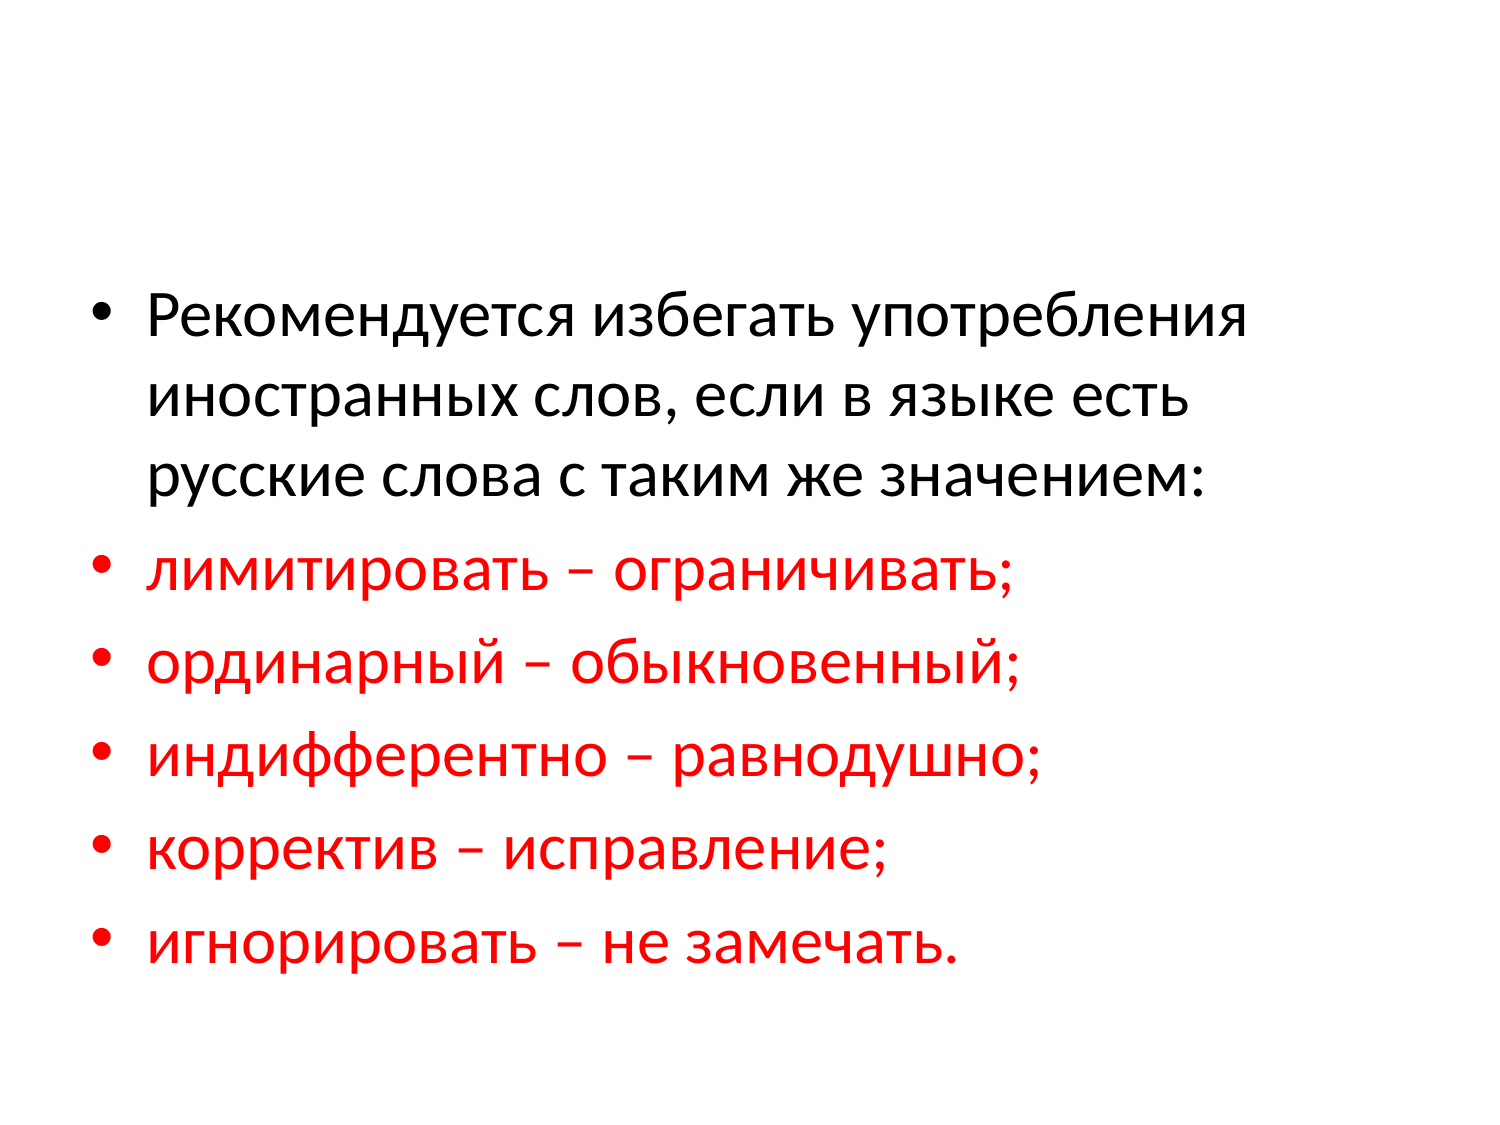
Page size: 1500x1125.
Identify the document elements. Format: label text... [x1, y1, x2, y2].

list Рекомендуется избегать употребления иностранных слов, если в языке есть русские слова с таким же значением: лимитировать – ограничивать; ординарный – обыкновенный; индифферентно – равнодушно; корректив – исправление; игнорировать – не замечать. [75, 262, 1425, 1005]
